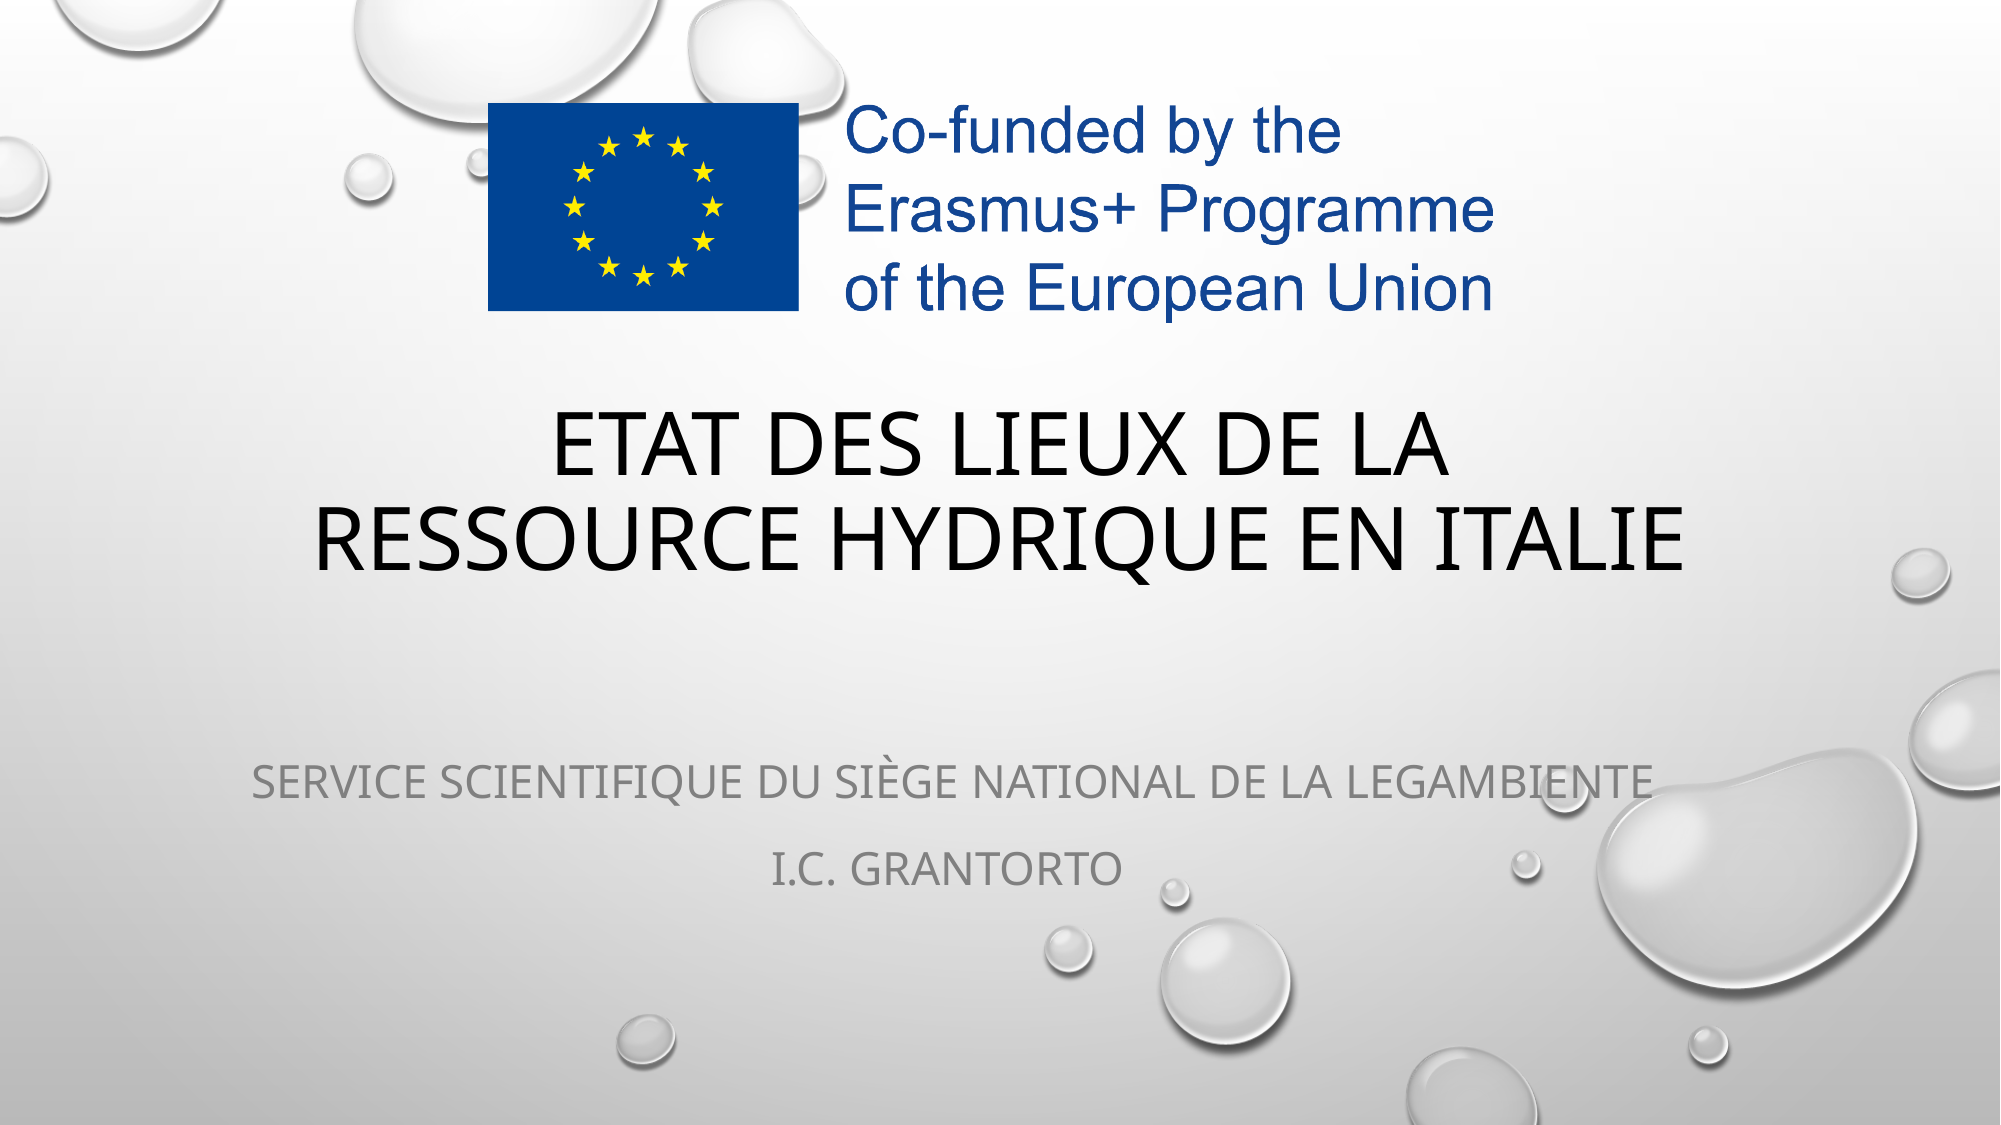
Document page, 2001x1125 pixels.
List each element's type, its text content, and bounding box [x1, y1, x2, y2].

picture [0, 0, 2000, 1125]
subtitle Service Scientifique du siège national de la Legambiente I.C. Grantorto [194, 734, 1713, 910]
title Etat des lieux de la ressource hydrique en Italie [287, 389, 1713, 692]
